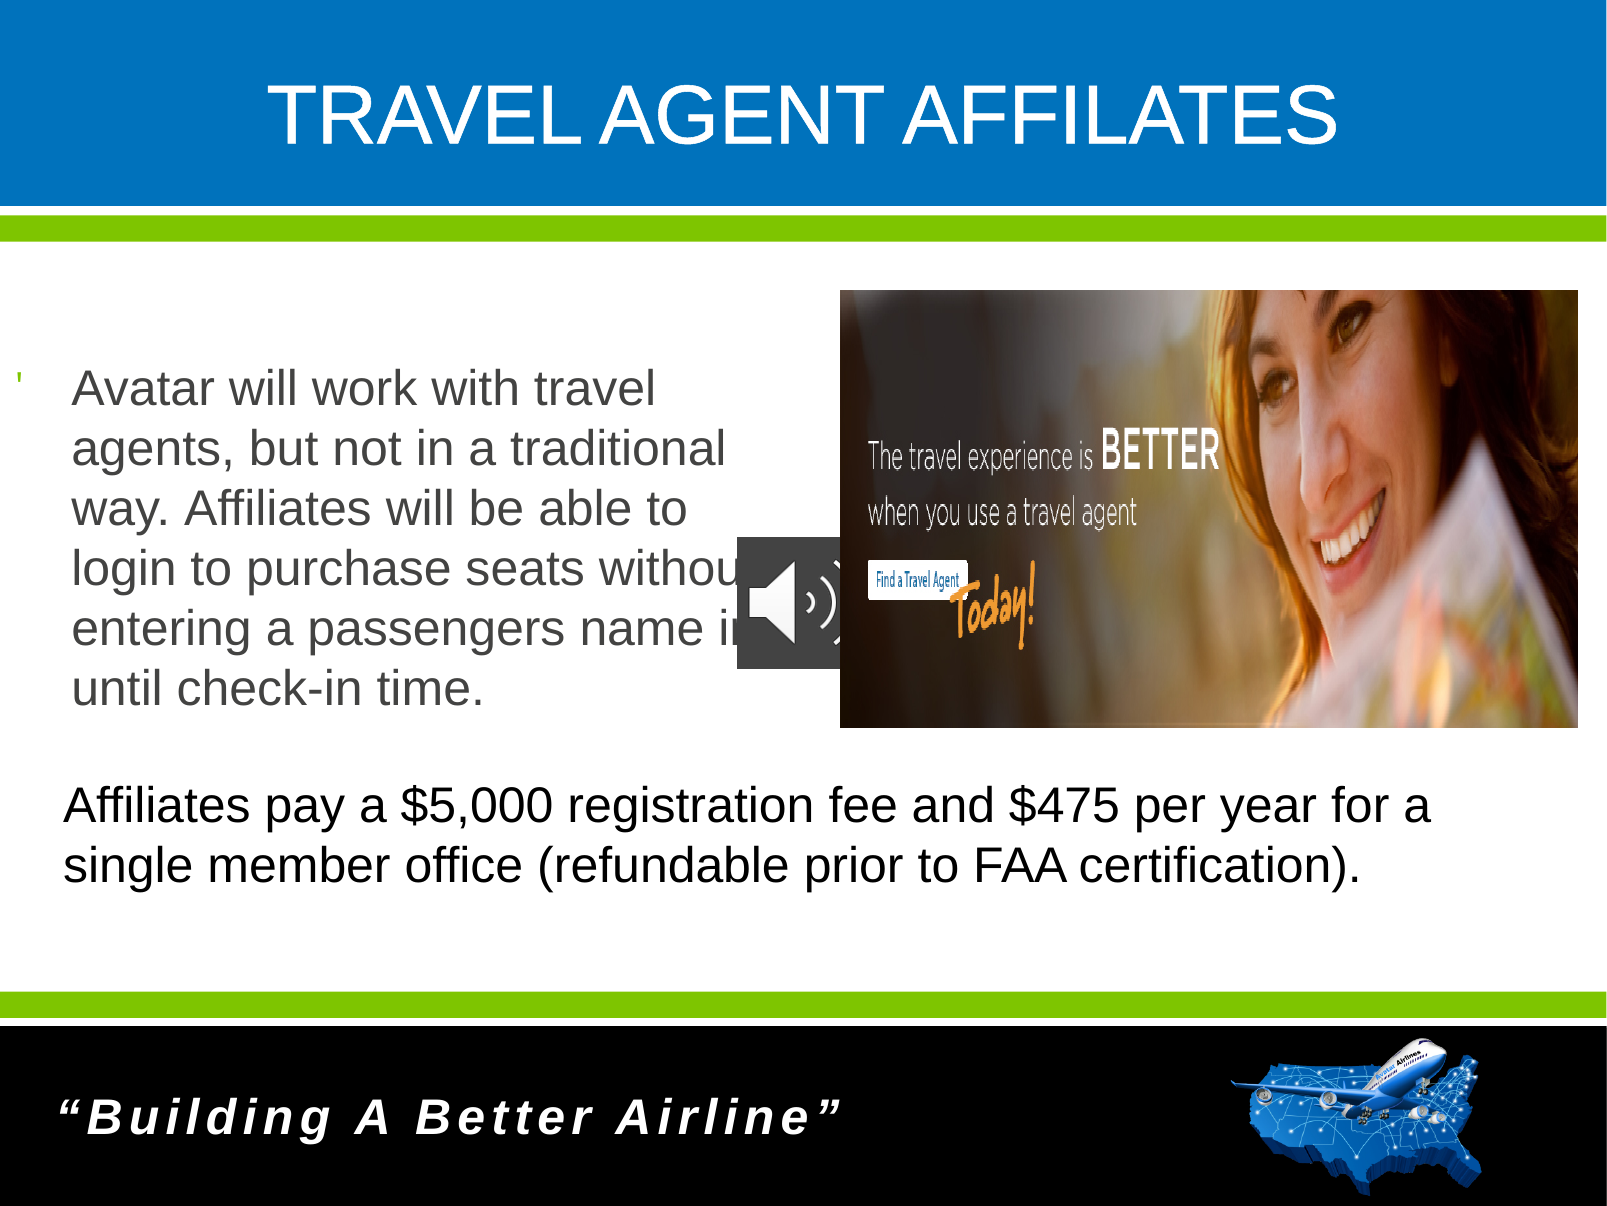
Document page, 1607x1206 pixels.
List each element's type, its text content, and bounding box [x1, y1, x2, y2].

title TRAVEL AGENT AFFILATES [80, 29, 1527, 191]
list Avatar will work with travel agents, but not in a traditional way. Affiliates will be able to login to purchase seats without entering a passengers name in until check-in time. [0, 277, 804, 753]
picture [736, 290, 1578, 729]
text_box Affiliates pay a $5,000 registration fee and $475 per year for a single member office (refundable prior to FAA certification). [48, 765, 1578, 901]
picture [1228, 1021, 1487, 1203]
